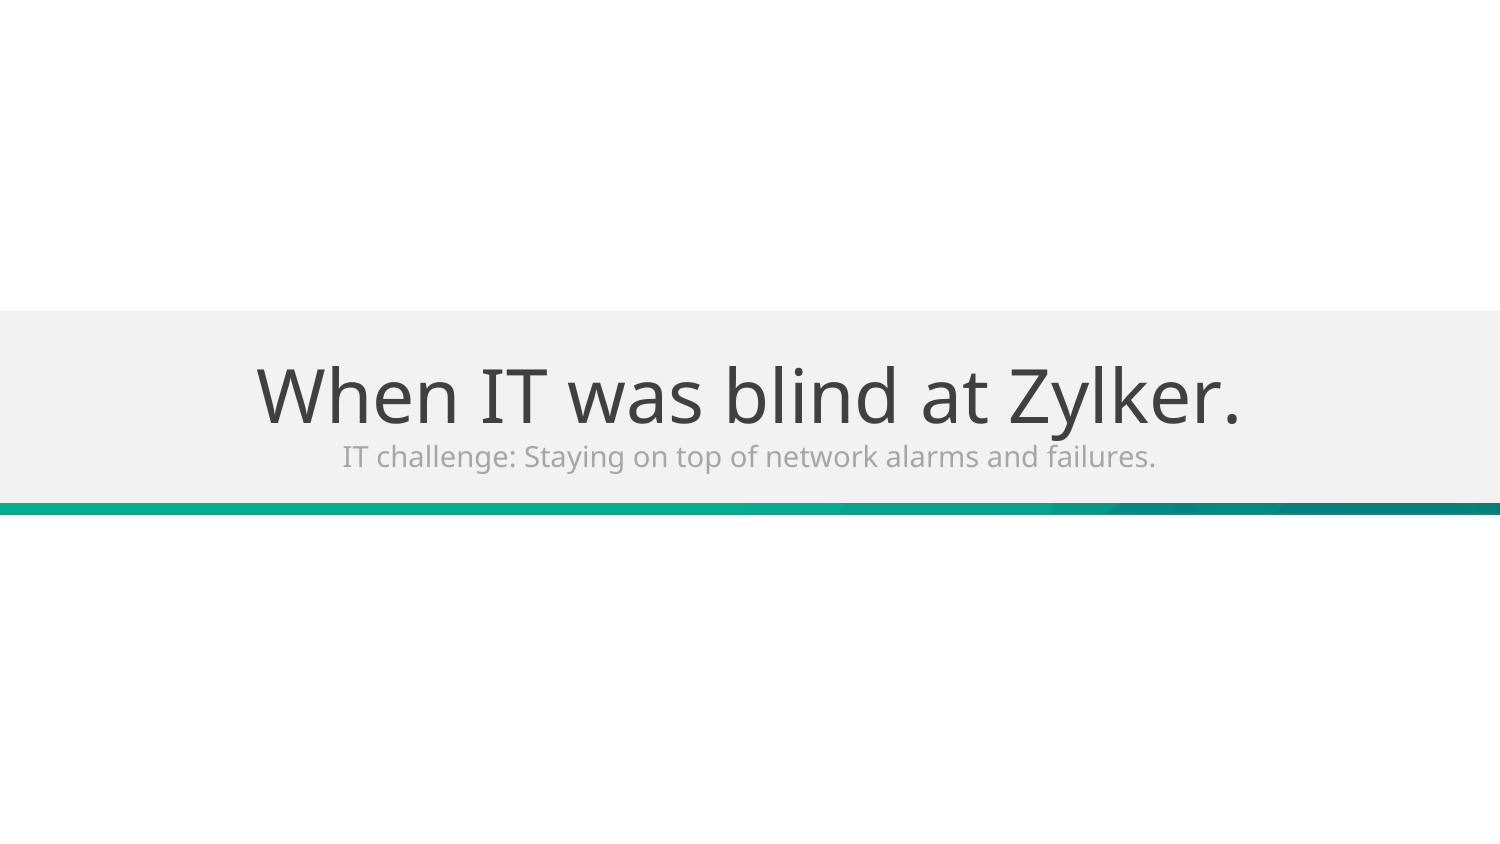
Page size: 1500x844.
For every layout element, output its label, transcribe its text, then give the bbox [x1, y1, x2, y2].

text_box When IT was blind at Zylker. IT challenge: Staying on top of network alarms and failures. [0, 310, 1500, 503]
picture [0, 503, 1500, 515]
